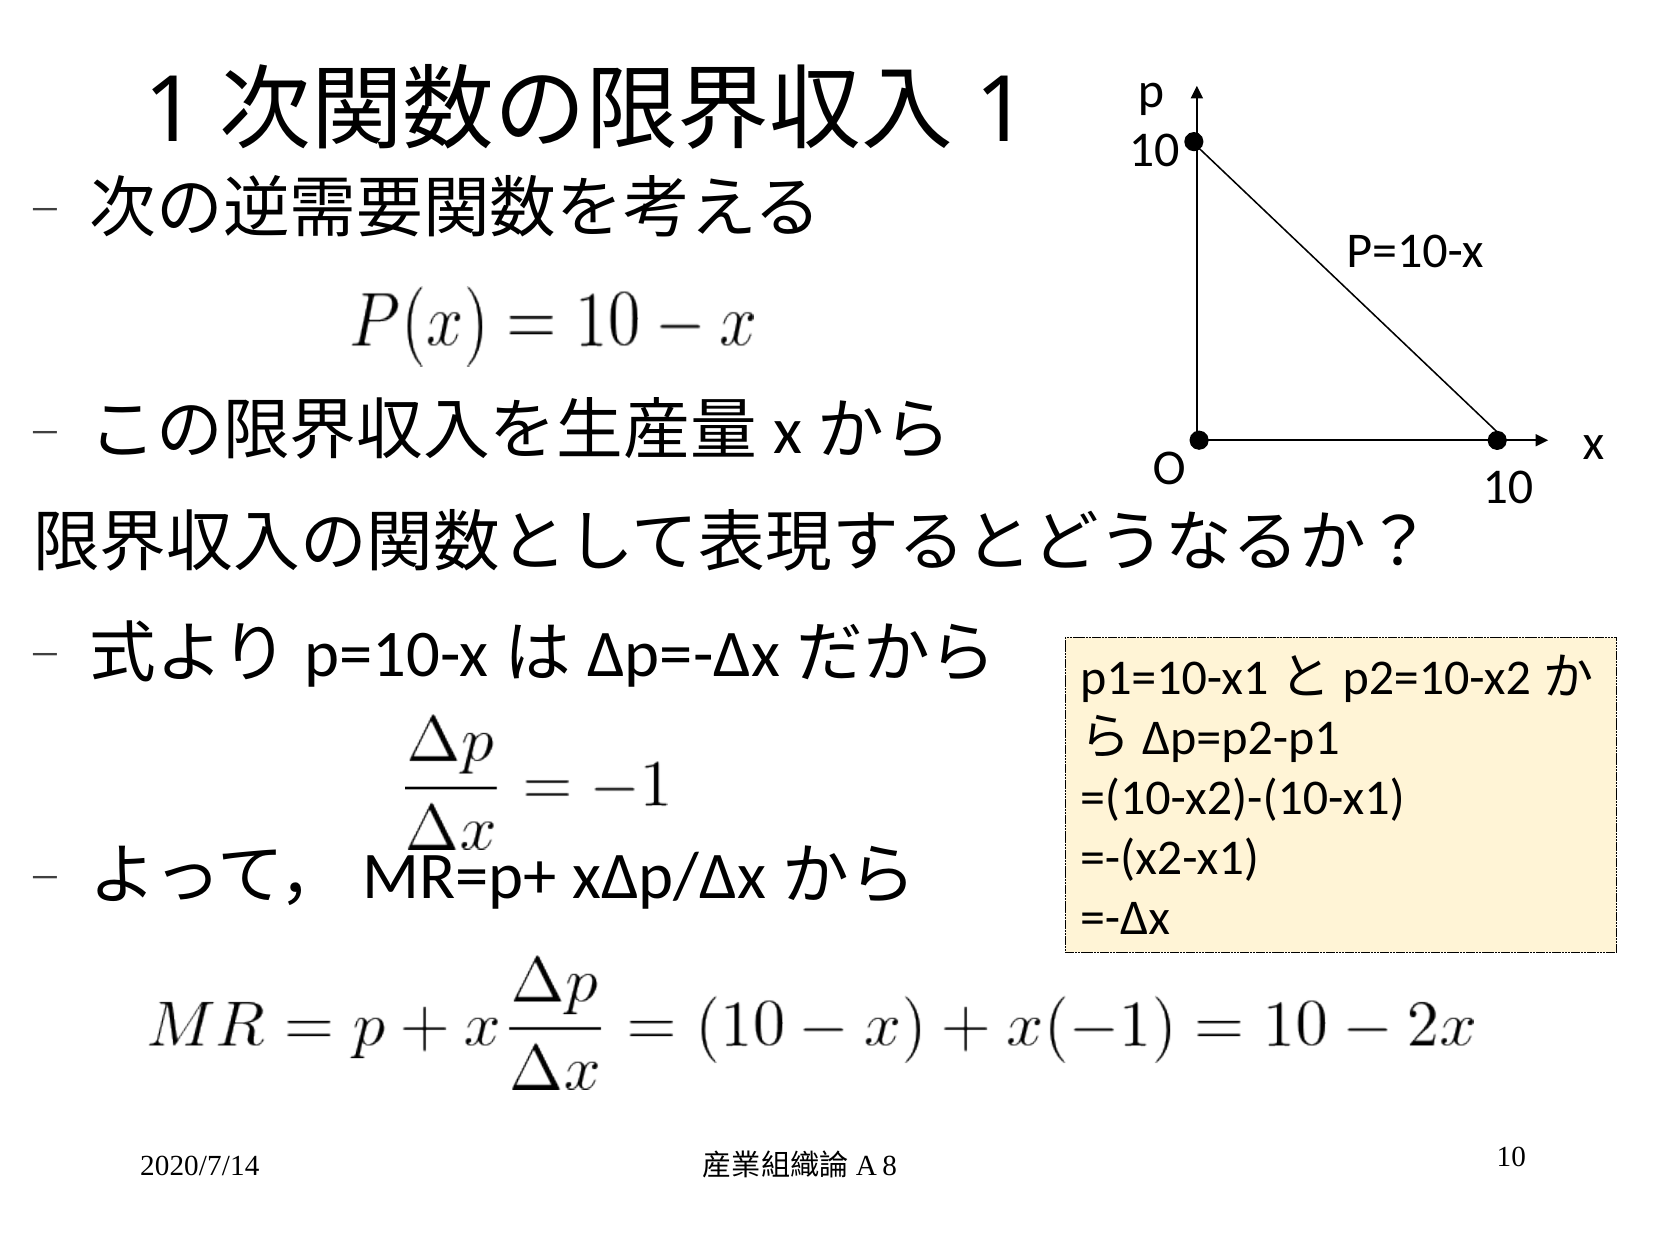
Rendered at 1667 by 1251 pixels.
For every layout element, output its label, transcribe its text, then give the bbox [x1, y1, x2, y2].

picture [405, 714, 669, 850]
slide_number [124, 1139, 372, 1223]
slide_number 10 [1193, 1139, 1542, 1214]
list 次の逆需要関数を考える この限界収入を生産量xから 限界収入の関数として表現するとどうなるか？ 式よりp=10-xはΔp=-Δxだから よって，MR=p+ xΔp/Δxから [18, 164, 1596, 1139]
text_box p1=10-x1とp2=10-x2からΔp=p2-p1 =(10-x2)-(10-x1) =-(x2-x1) =-Δx [1065, 637, 1617, 953]
picture [147, 955, 1474, 1091]
title 1次関数の限界収入1 [129, 0, 1383, 164]
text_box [1113, 49, 1621, 523]
picture [351, 285, 754, 367]
footer 産業組織論A 8 [372, 1139, 1228, 1223]
